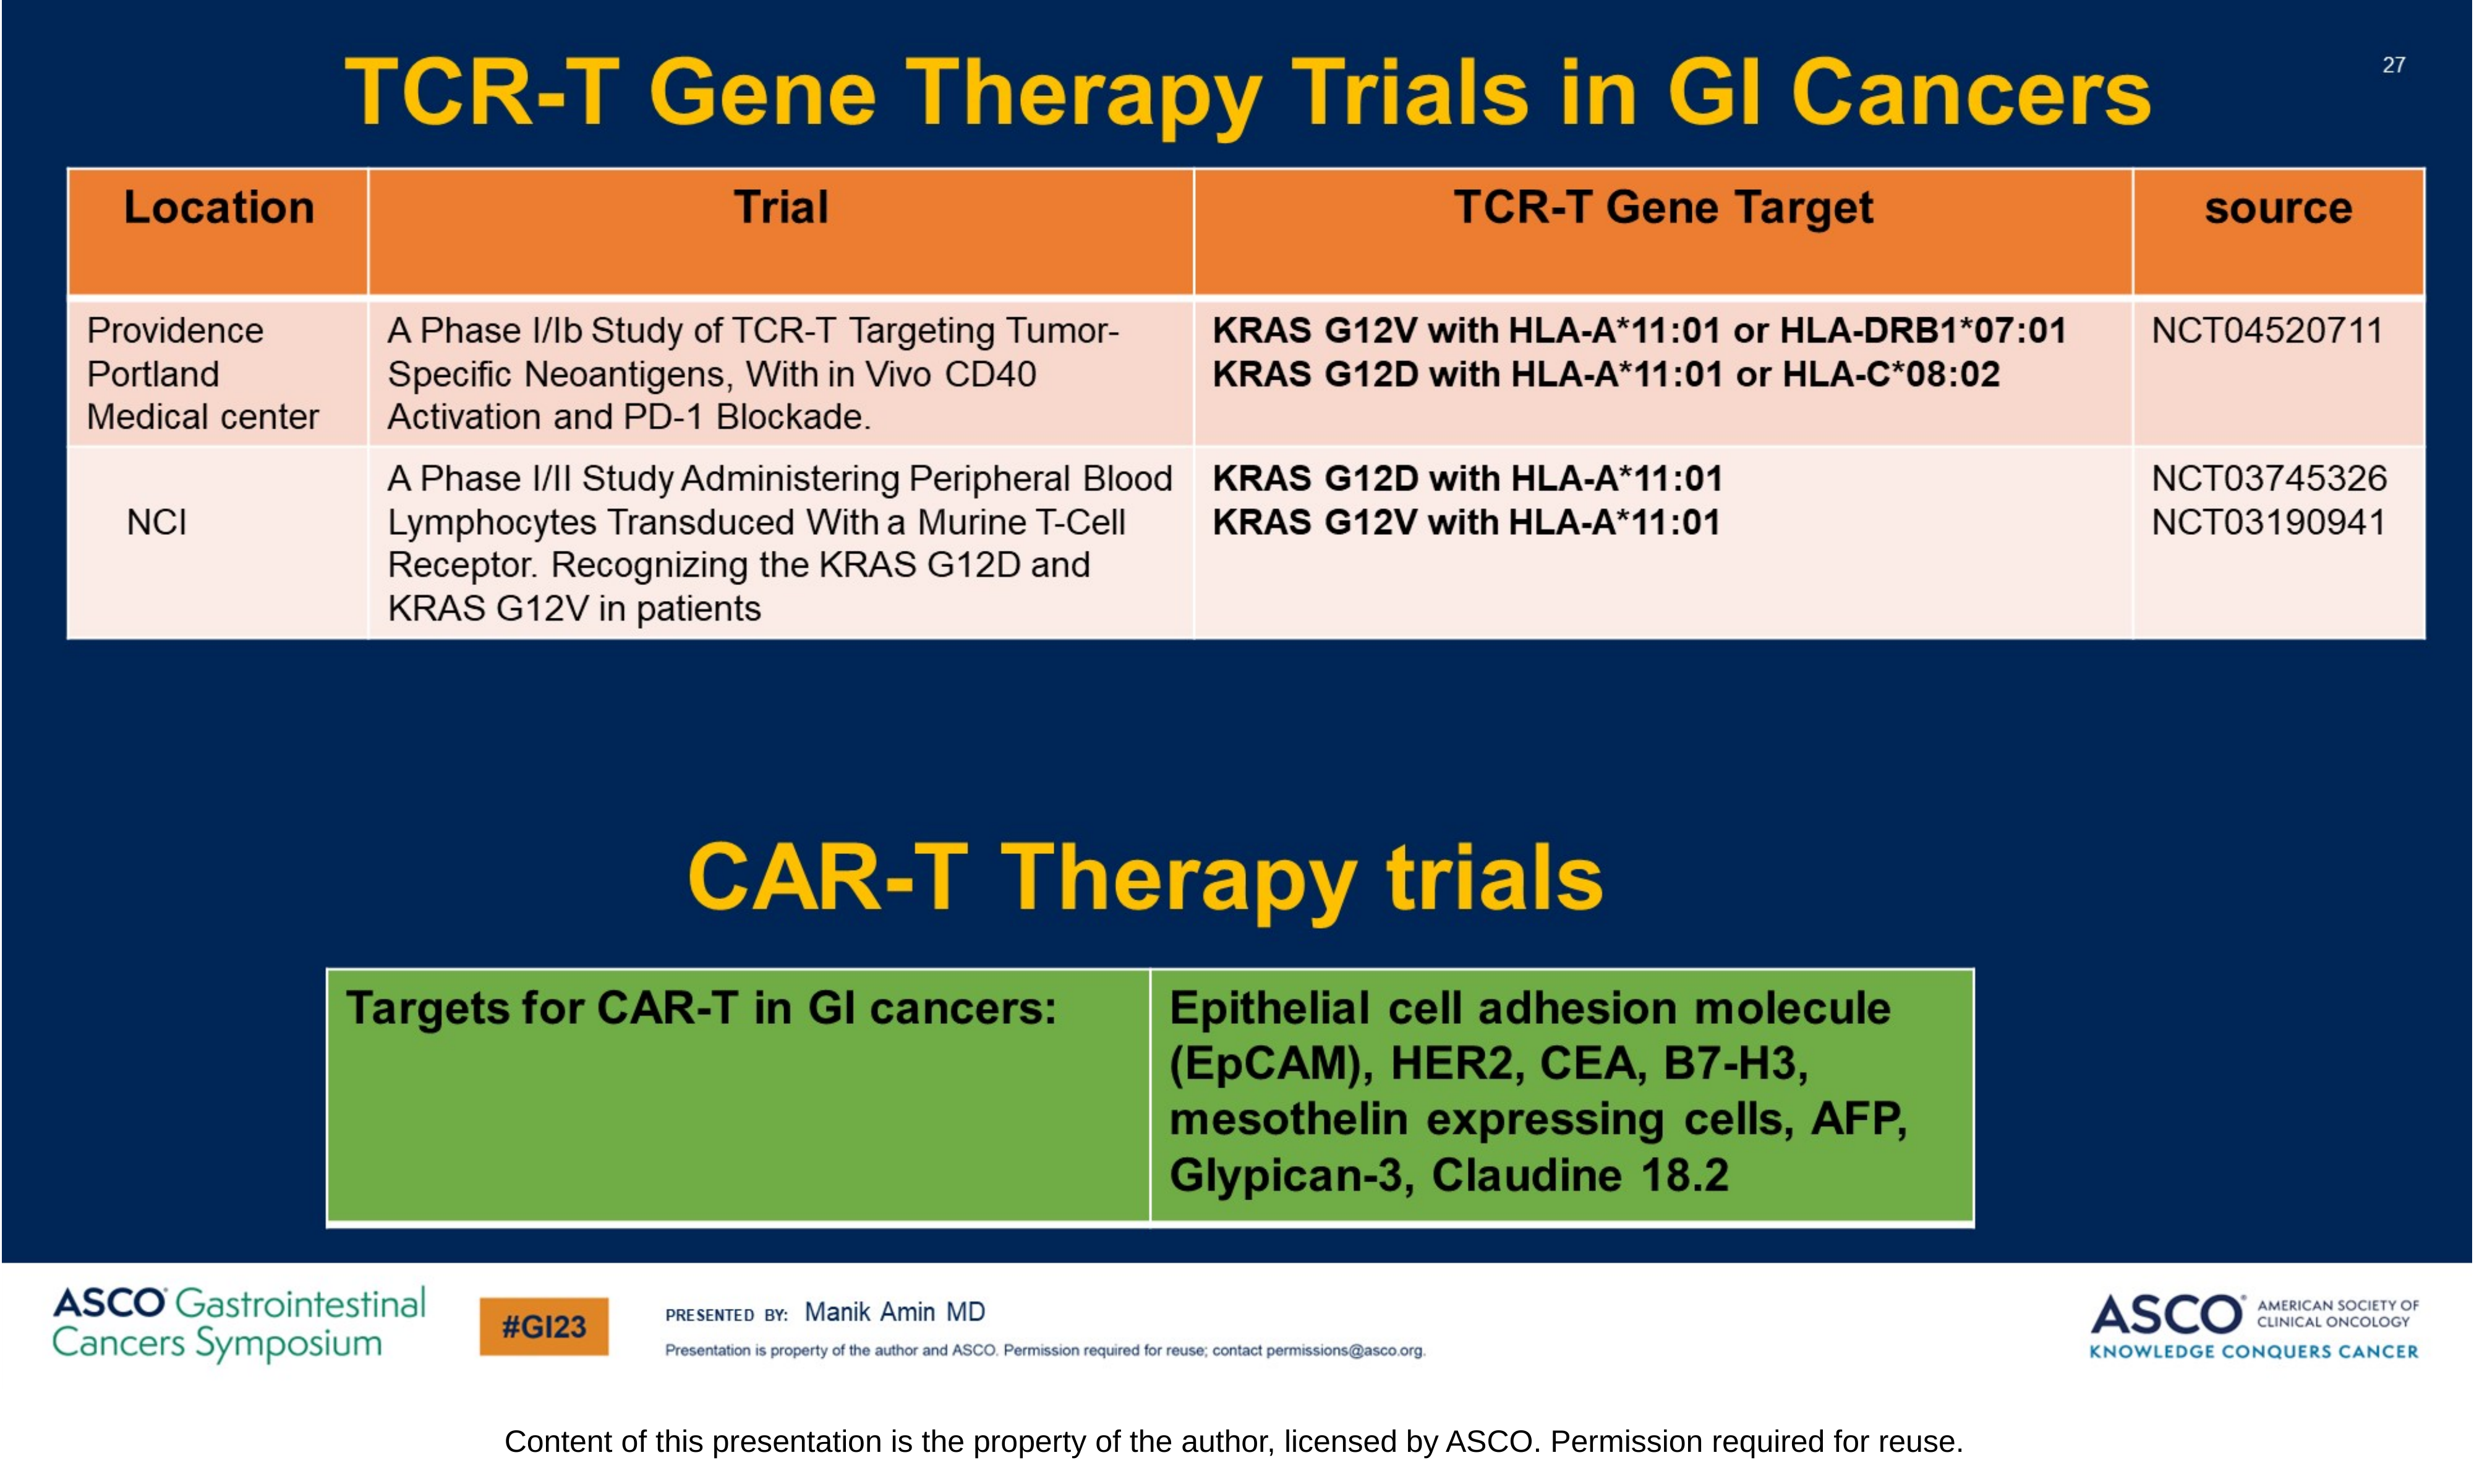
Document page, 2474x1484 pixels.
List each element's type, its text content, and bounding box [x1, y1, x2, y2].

text_box Content of this presentation is the property of the author, licensed by ASCO. Permission required for reuse. [0, 1399, 2474, 1477]
picture [2, 0, 2472, 1389]
